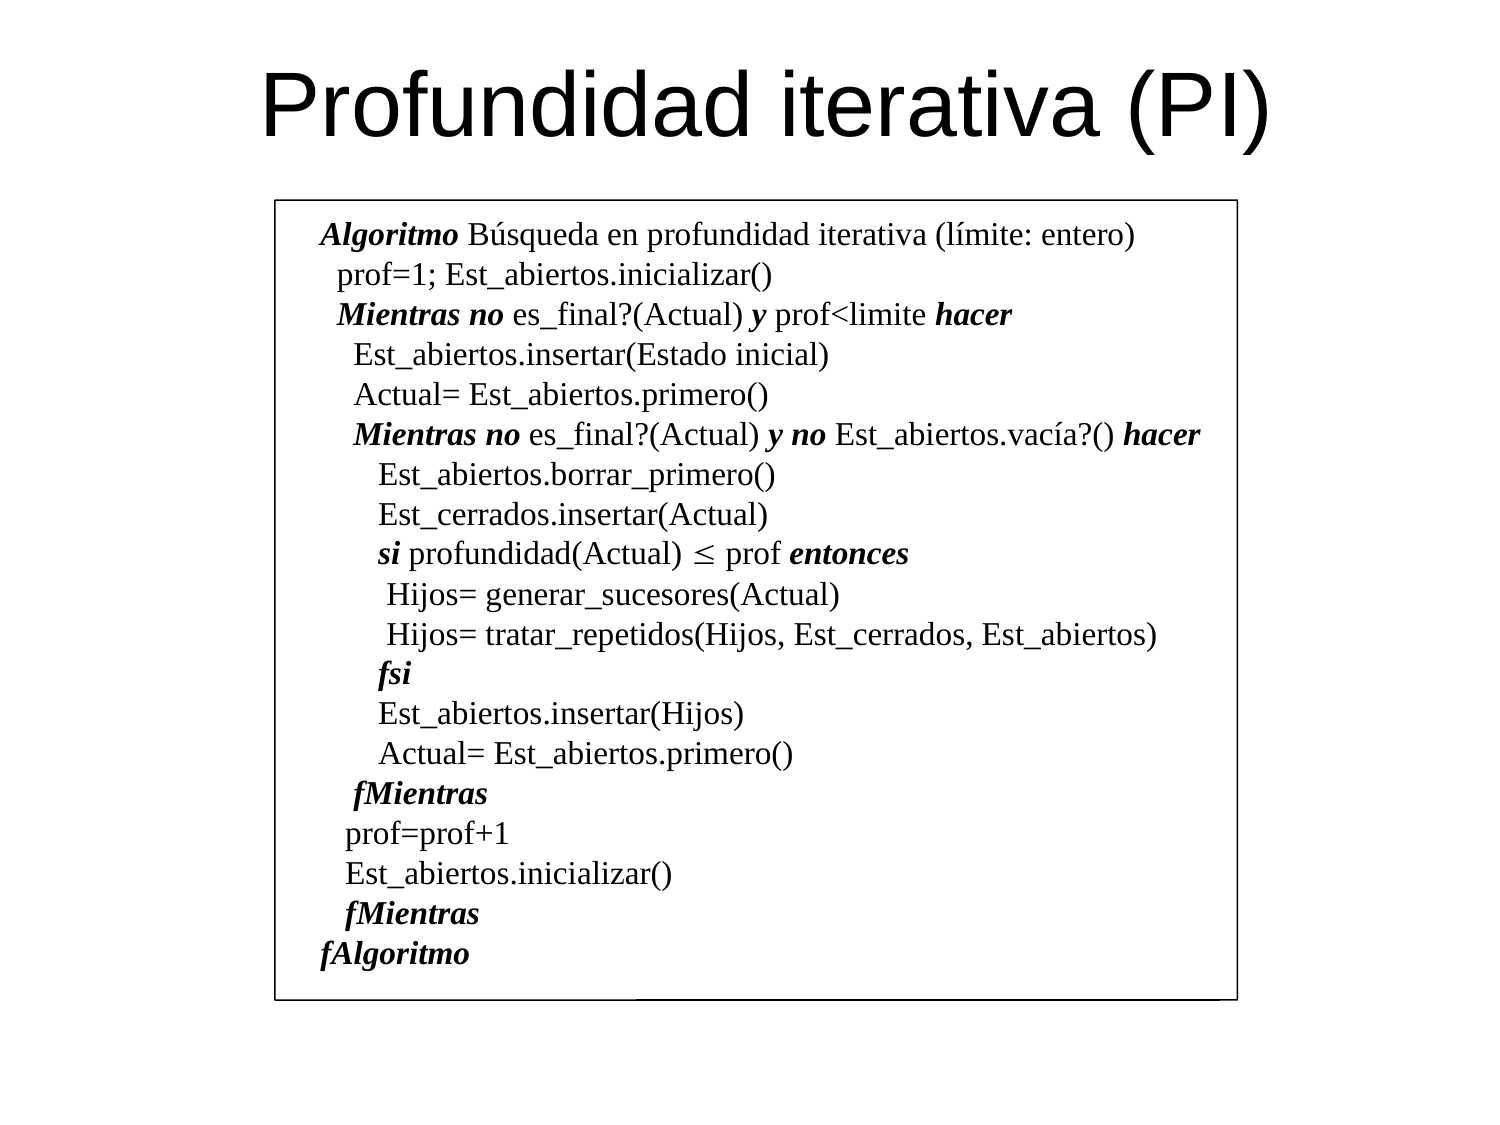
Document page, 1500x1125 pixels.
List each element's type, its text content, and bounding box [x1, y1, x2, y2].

title Profundidad iterativa (PI) [124, 0, 1402, 201]
text_box [274, 200, 1238, 1001]
